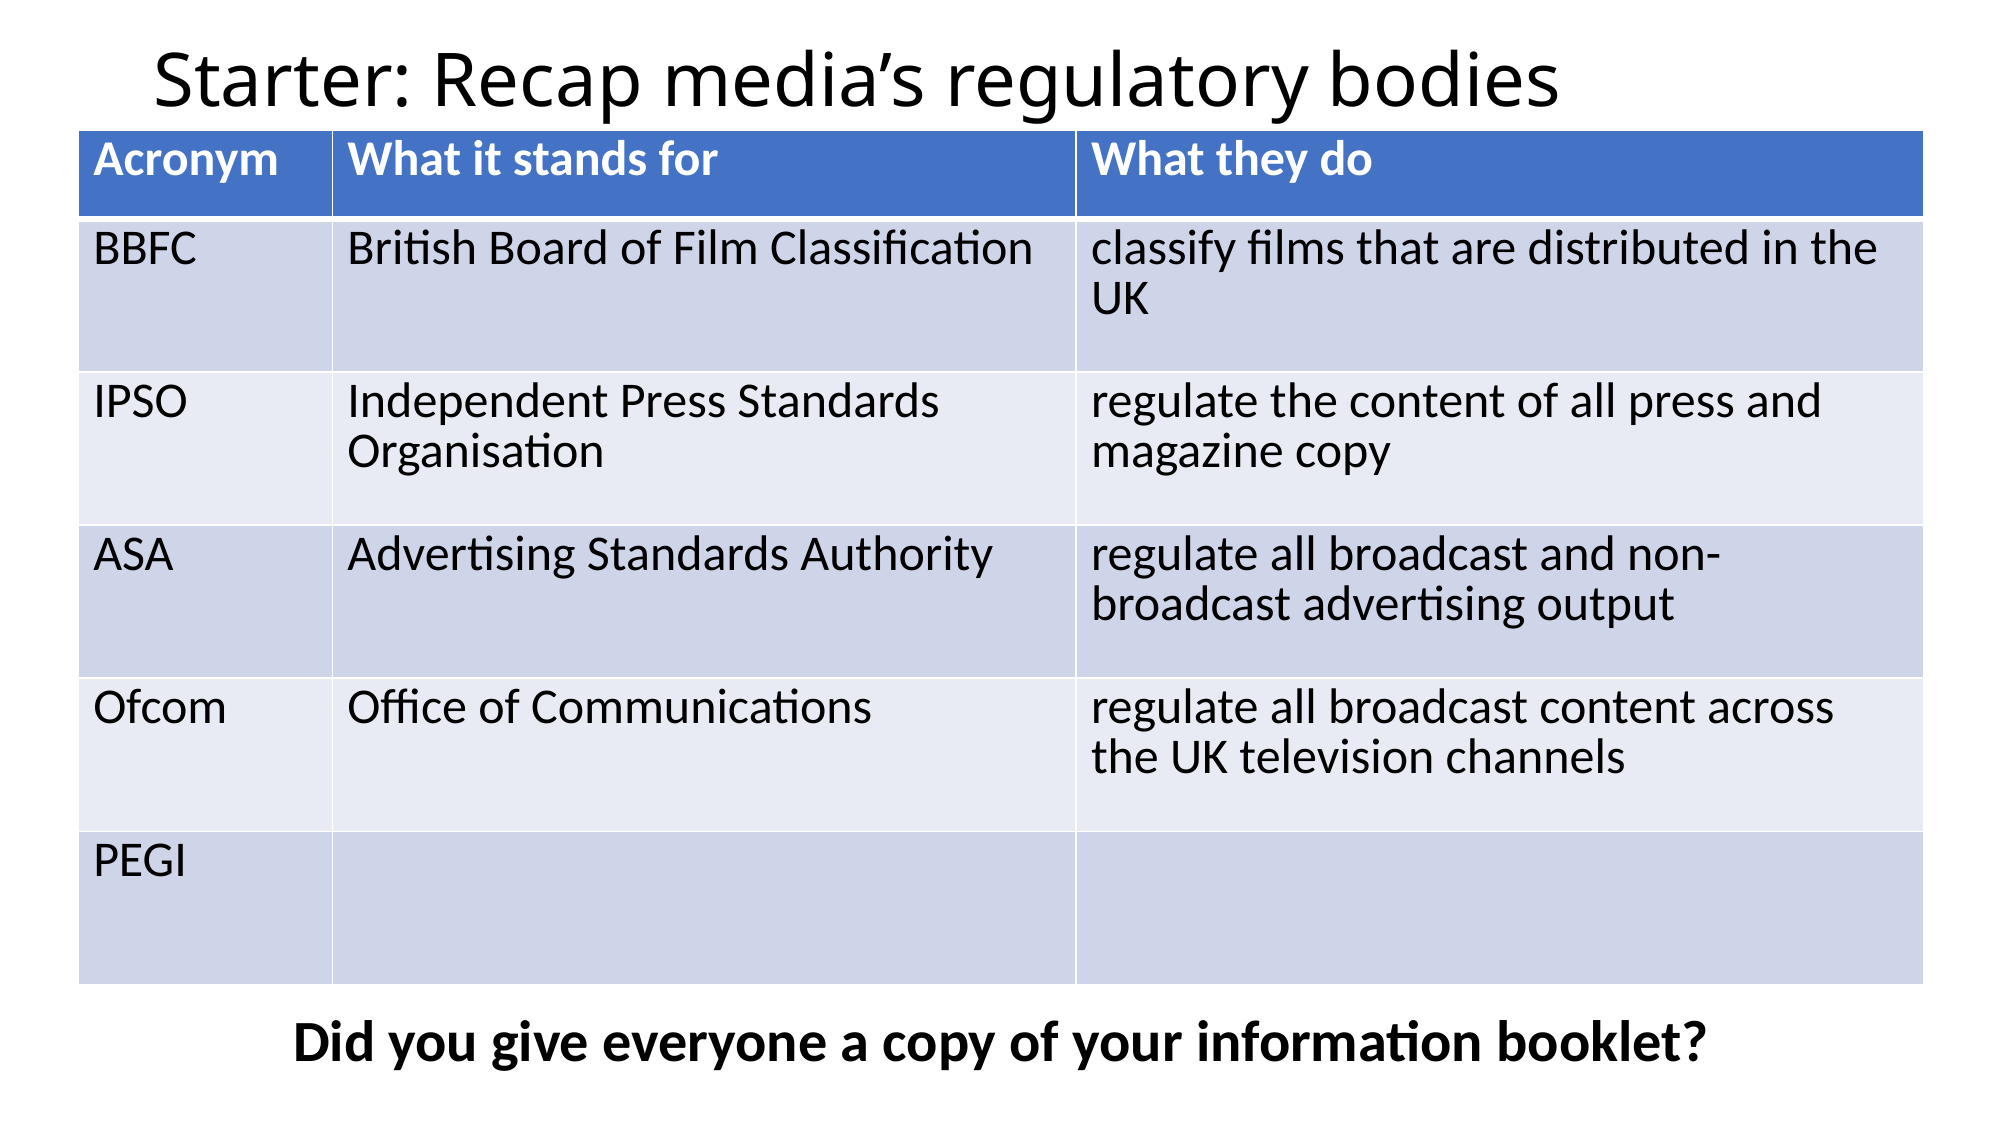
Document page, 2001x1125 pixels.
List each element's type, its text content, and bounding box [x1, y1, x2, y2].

table_header Acronym [79, 131, 332, 216]
table_header What it stands for [333, 131, 1075, 216]
table_header What they do [1077, 131, 1923, 216]
table_cell Office of Communications [333, 679, 1075, 831]
table_cell ASA [79, 526, 332, 677]
table_cell Ofcom [79, 679, 332, 831]
table_cell PEGI [79, 832, 332, 984]
table_cell Independent Press Standards Organisation [333, 373, 1075, 524]
table_cell IPSO [79, 373, 332, 524]
text_box Did you give everyone a copy of your information booklet? [45, 995, 1957, 1081]
table_cell British Board of Film Classification [333, 222, 1075, 371]
table_cell regulate all broadcast content across the UK television channels [1077, 679, 1923, 831]
table_cell [333, 832, 1075, 984]
table_cell BBFC [79, 222, 332, 371]
table_cell [1077, 832, 1923, 984]
table_cell Advertising Standards Authority [333, 526, 1075, 677]
title Starter: Recap media’s regulatory bodies [138, 33, 1864, 130]
table_cell classify films that are distributed in the UK [1077, 222, 1923, 371]
table_cell regulate the content of all press and magazine copy [1077, 373, 1923, 524]
table_cell regulate all broadcast and non-broadcast advertising output [1077, 526, 1923, 677]
